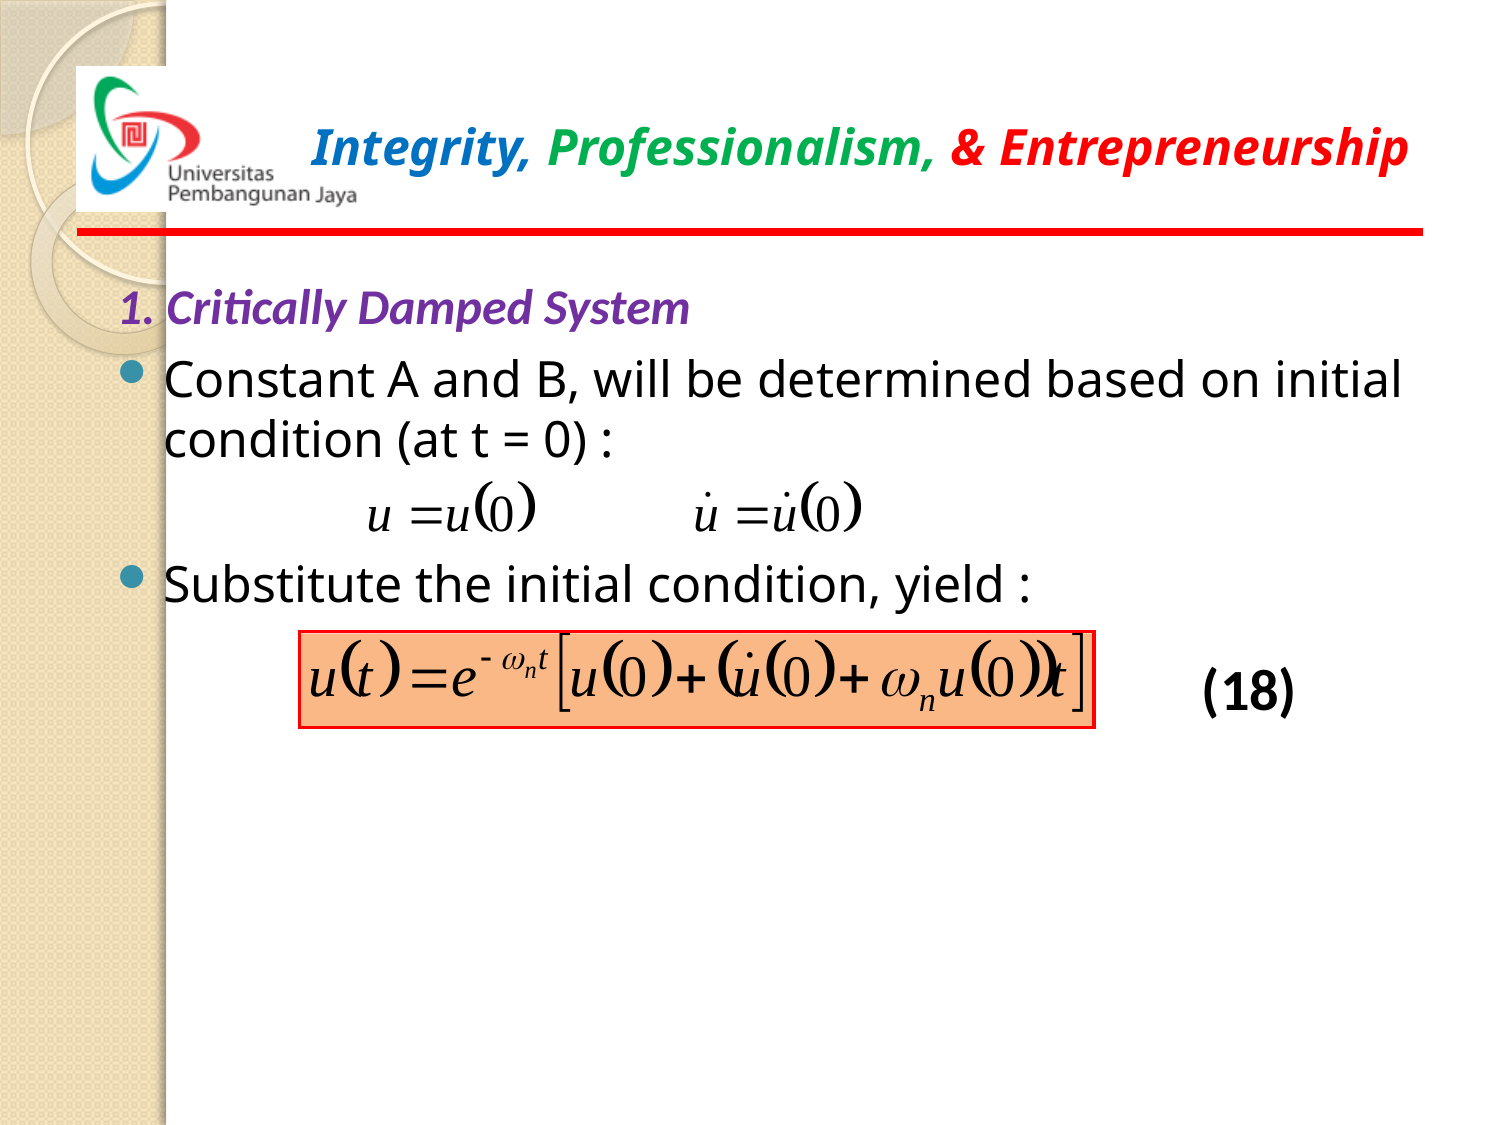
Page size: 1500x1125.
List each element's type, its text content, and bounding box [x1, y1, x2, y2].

picture [76, 66, 366, 212]
text_box (18) [1187, 645, 1348, 730]
list 1. Critically Damped System Constant A and B, will be determined based on initial condition (at t = 0) : Substitute the initial condition, yield : [88, 267, 1424, 1059]
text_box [300, 633, 1093, 727]
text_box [359, 479, 866, 554]
